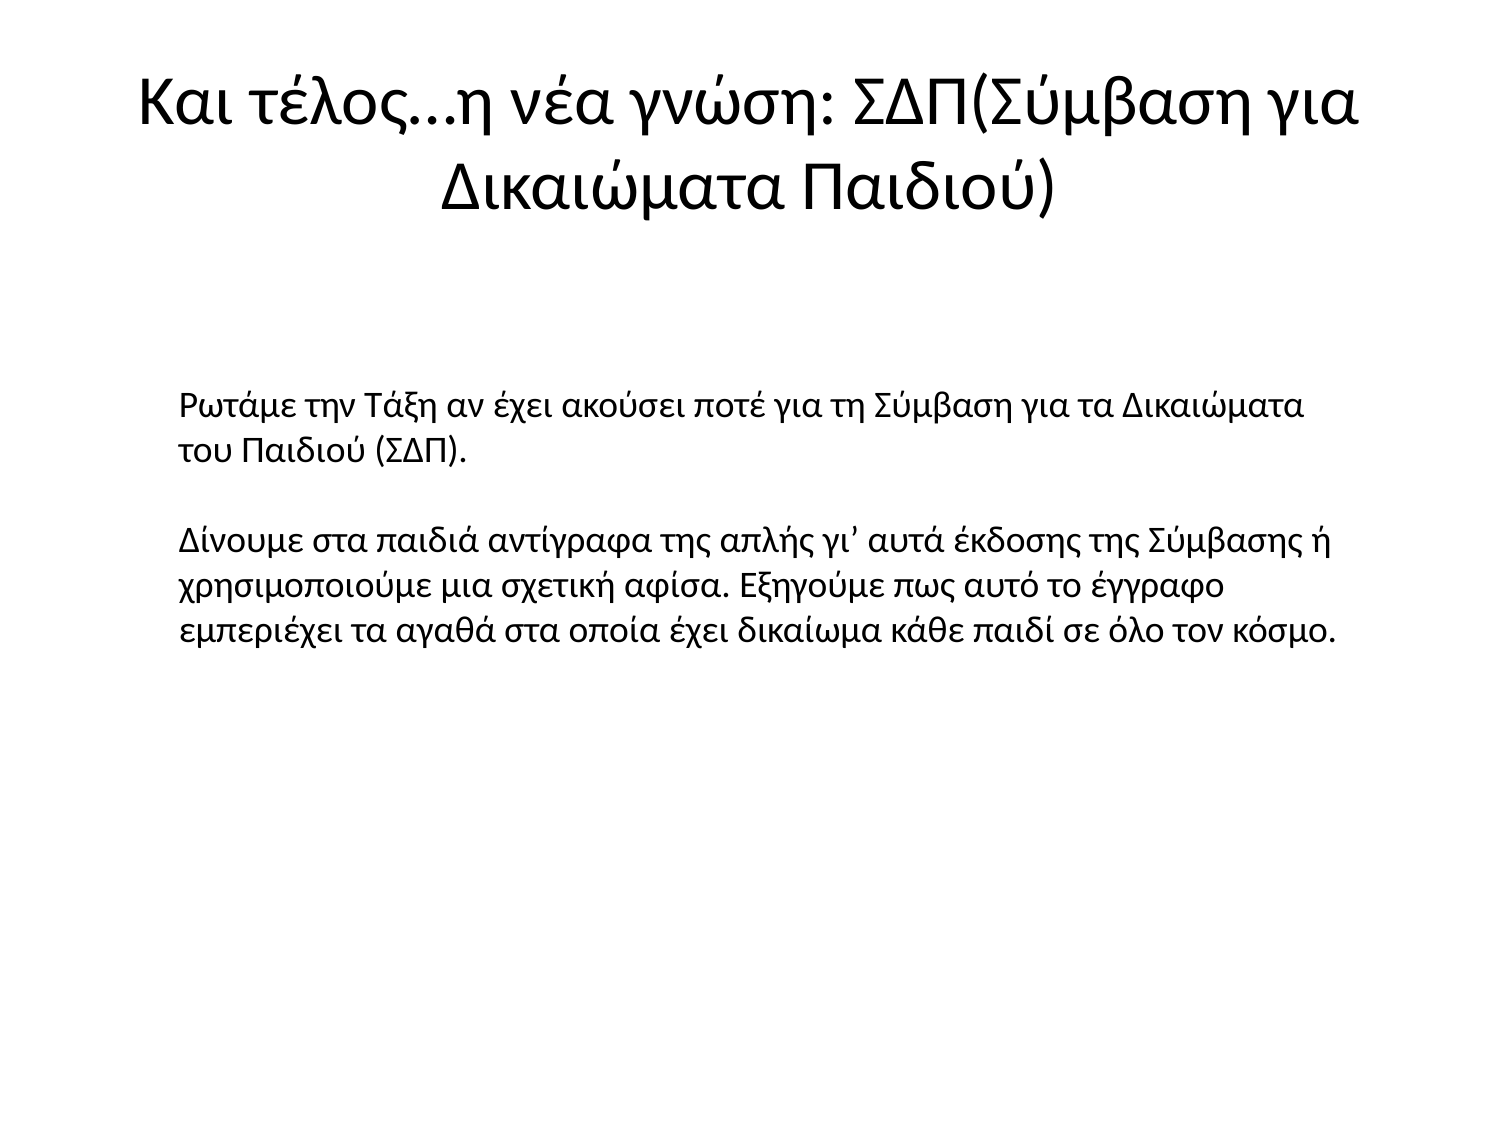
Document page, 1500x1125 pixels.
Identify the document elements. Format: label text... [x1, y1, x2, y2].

text_box Ρωτάμε την Τάξη αν έχει ακούσει ποτέ για τη Σύμβαση για τα Δικαιώματα του Παιδιού (ΣΔΠ). Δίνουμε στα παιδιά αντίγραφα της απλής γι’ αυτά έκδοσης της Σύμβασης ή χρησιμοποιούμε μια σχετική αφίσα. Εξηγούμε πως αυτό το έγγραφο εμπεριέχει τα αγαθά στα οποία έχει δικαίωμα κάθε παιδί σε όλο τον κόσμο. [164, 373, 1360, 658]
title Και τέλος…η νέα γνώση: ΣΔΠ(Σύμβαση για Δικαιώματα Παιδιού) [75, 45, 1425, 233]
